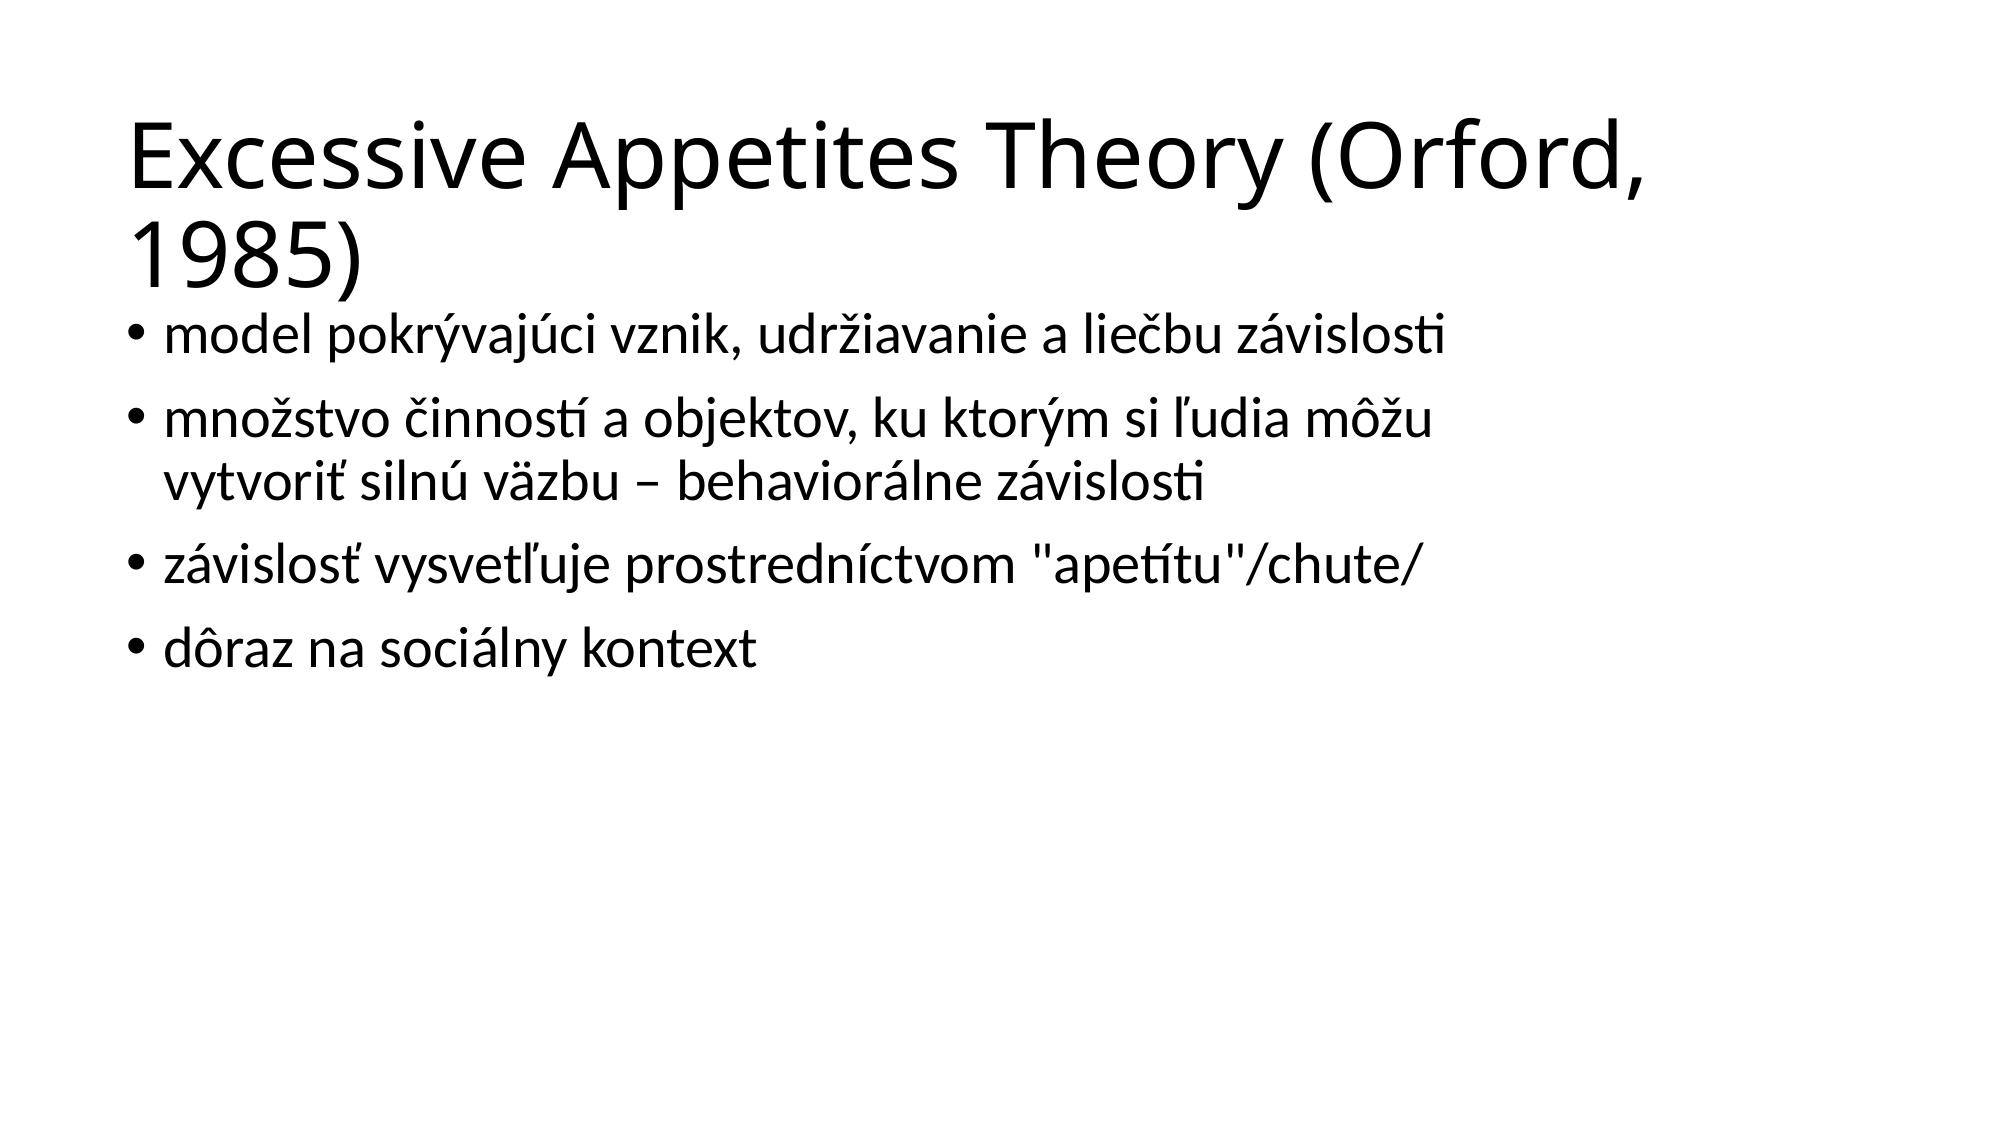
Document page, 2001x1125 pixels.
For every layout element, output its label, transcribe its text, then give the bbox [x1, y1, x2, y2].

list model pokrývajúci vznik, udržiavanie a liečbu závislosti množstvo činností a objektov, ku ktorým si ľudia môžu vytvoriť silnú väzbu – behaviorálne závislosti závislosť vysvetľuje prostredníctvom "apetítu"/chute/ dôraz na sociálny kontext [111, 295, 1522, 1017]
title Excessive Appetites Theory (Orford, 1985) [111, 99, 1813, 317]
